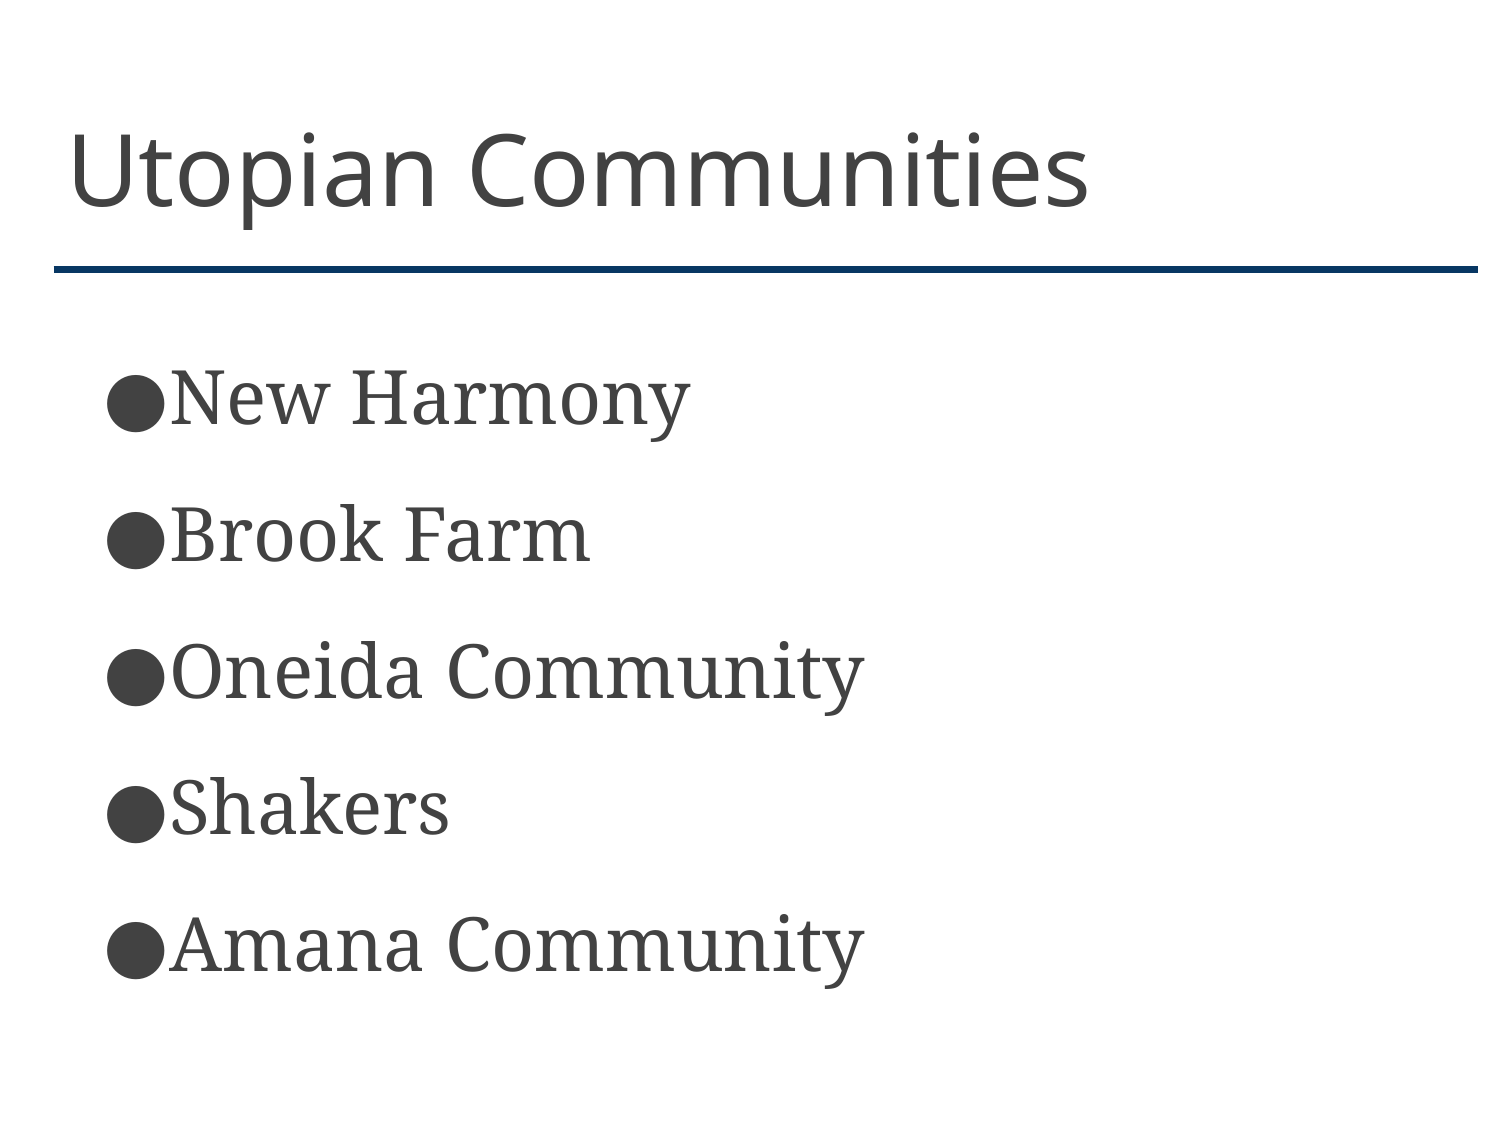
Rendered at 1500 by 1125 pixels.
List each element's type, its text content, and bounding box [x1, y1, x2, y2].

title Utopian Communities [51, 81, 1449, 242]
list New Harmony Brook Farm Oneida Community Shakers Amana Community [51, 321, 1449, 1000]
